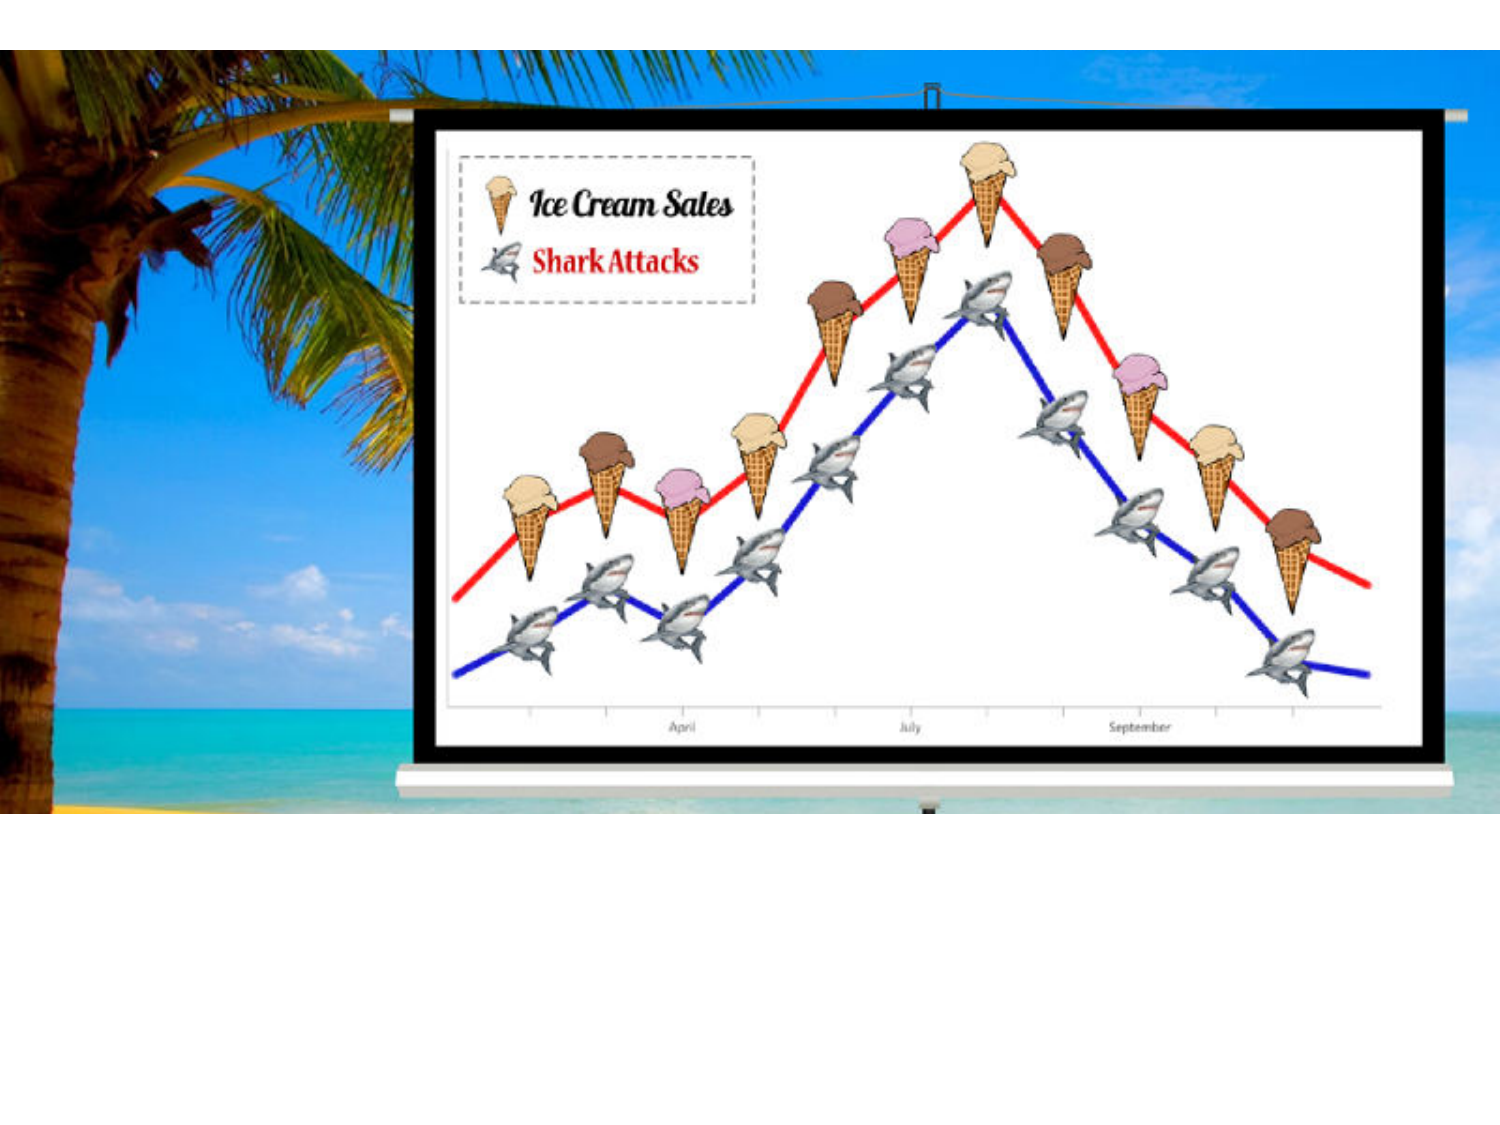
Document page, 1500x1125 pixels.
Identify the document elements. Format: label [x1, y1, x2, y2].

picture [0, 49, 1500, 814]
picture [742, 49, 750, 66]
picture [751, 63, 756, 75]
